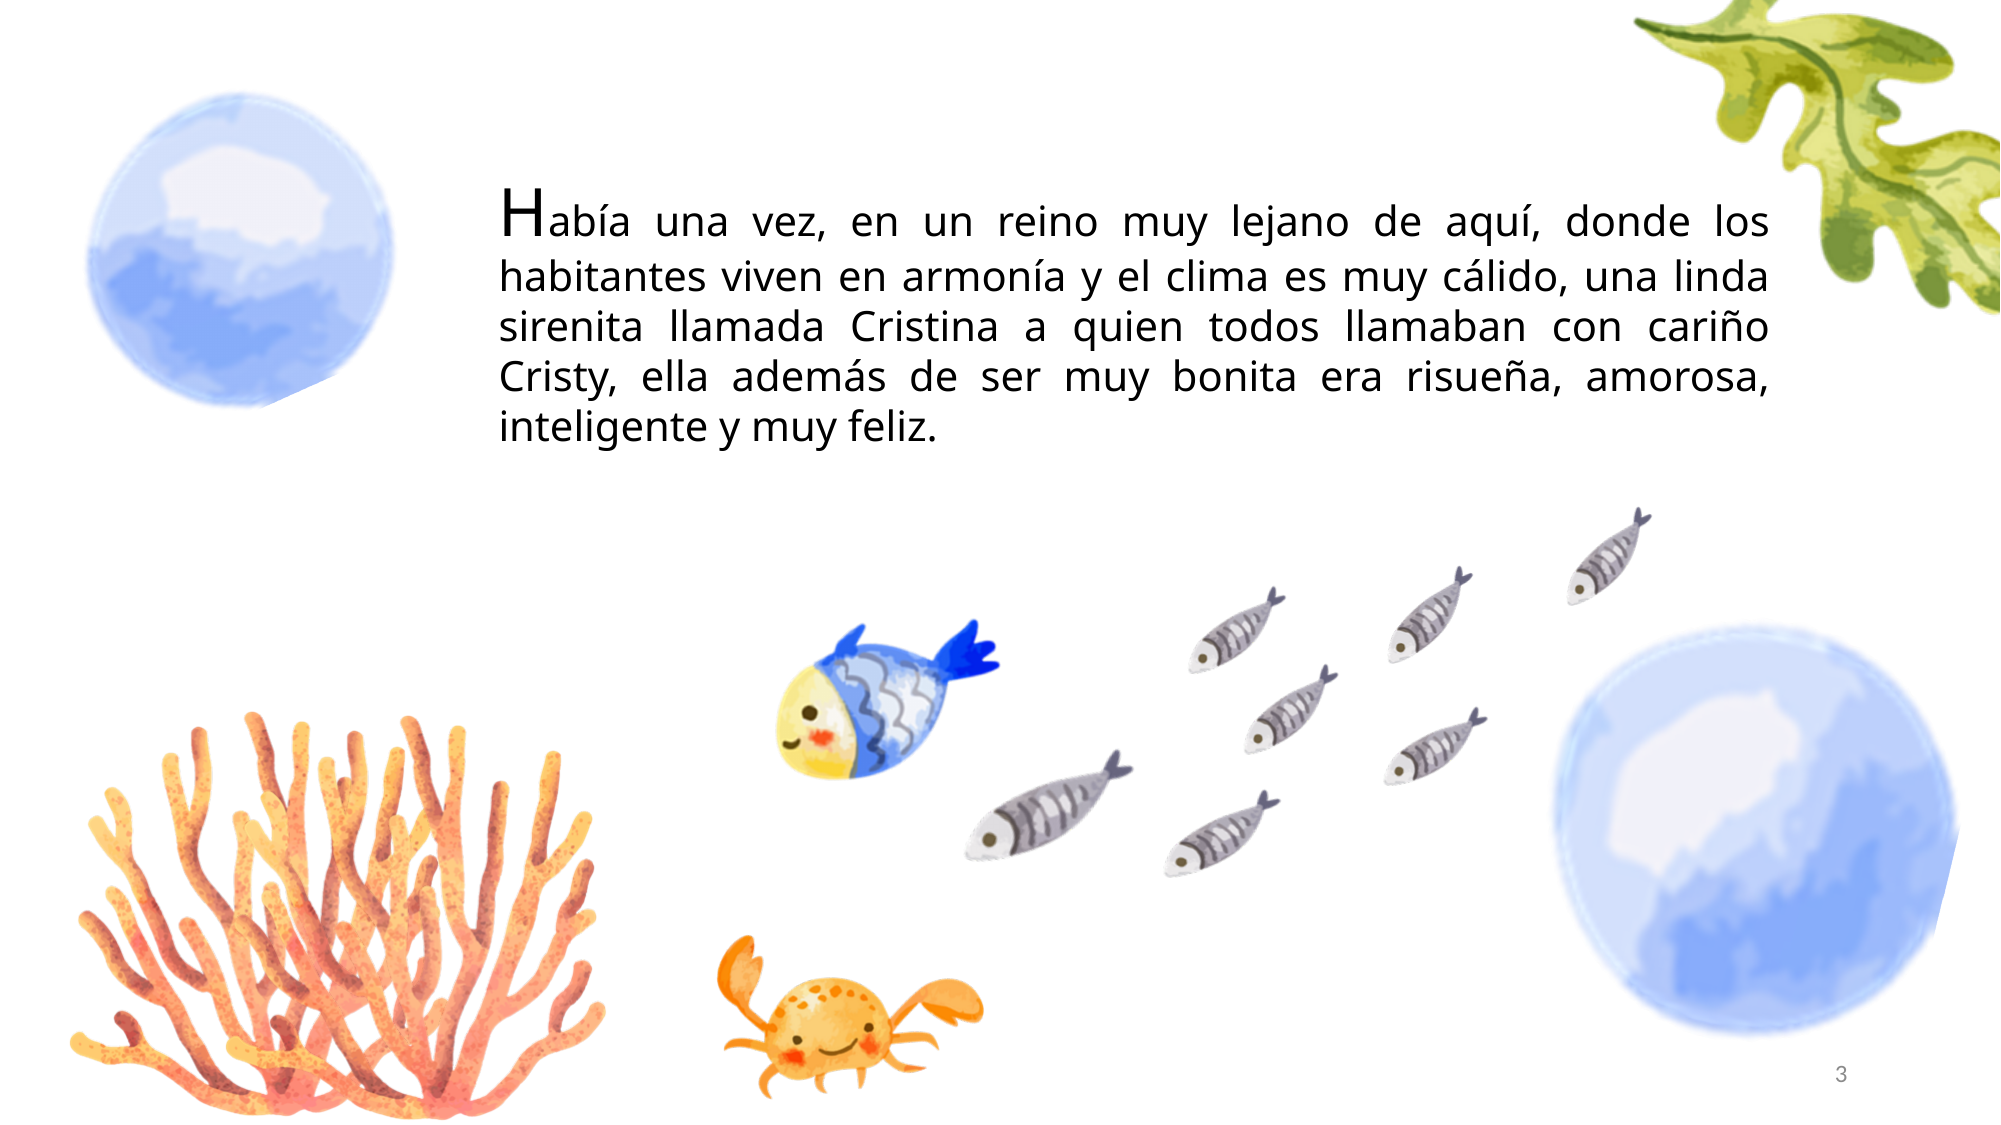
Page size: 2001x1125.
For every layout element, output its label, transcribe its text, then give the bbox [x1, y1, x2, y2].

picture [1597, 0, 2000, 437]
picture [1365, 557, 1495, 670]
picture [664, 545, 1309, 1125]
slide_number 3 [1412, 1042, 1863, 1103]
text_box Había una vez, en un reino muy lejano de aquí, donde los habitantes viven en armonía y el clima es muy cálido, una linda sirenita llamada Cristina a quien todos llamaban con cariño Cristy, ella además de ser muy bonita era risueña, amorosa, inteligente y muy feliz. [483, 162, 1786, 458]
picture [27, 41, 450, 456]
picture [65, 707, 607, 1125]
picture [1360, 676, 1512, 815]
picture [1165, 564, 1361, 770]
picture [1496, 499, 1999, 1087]
